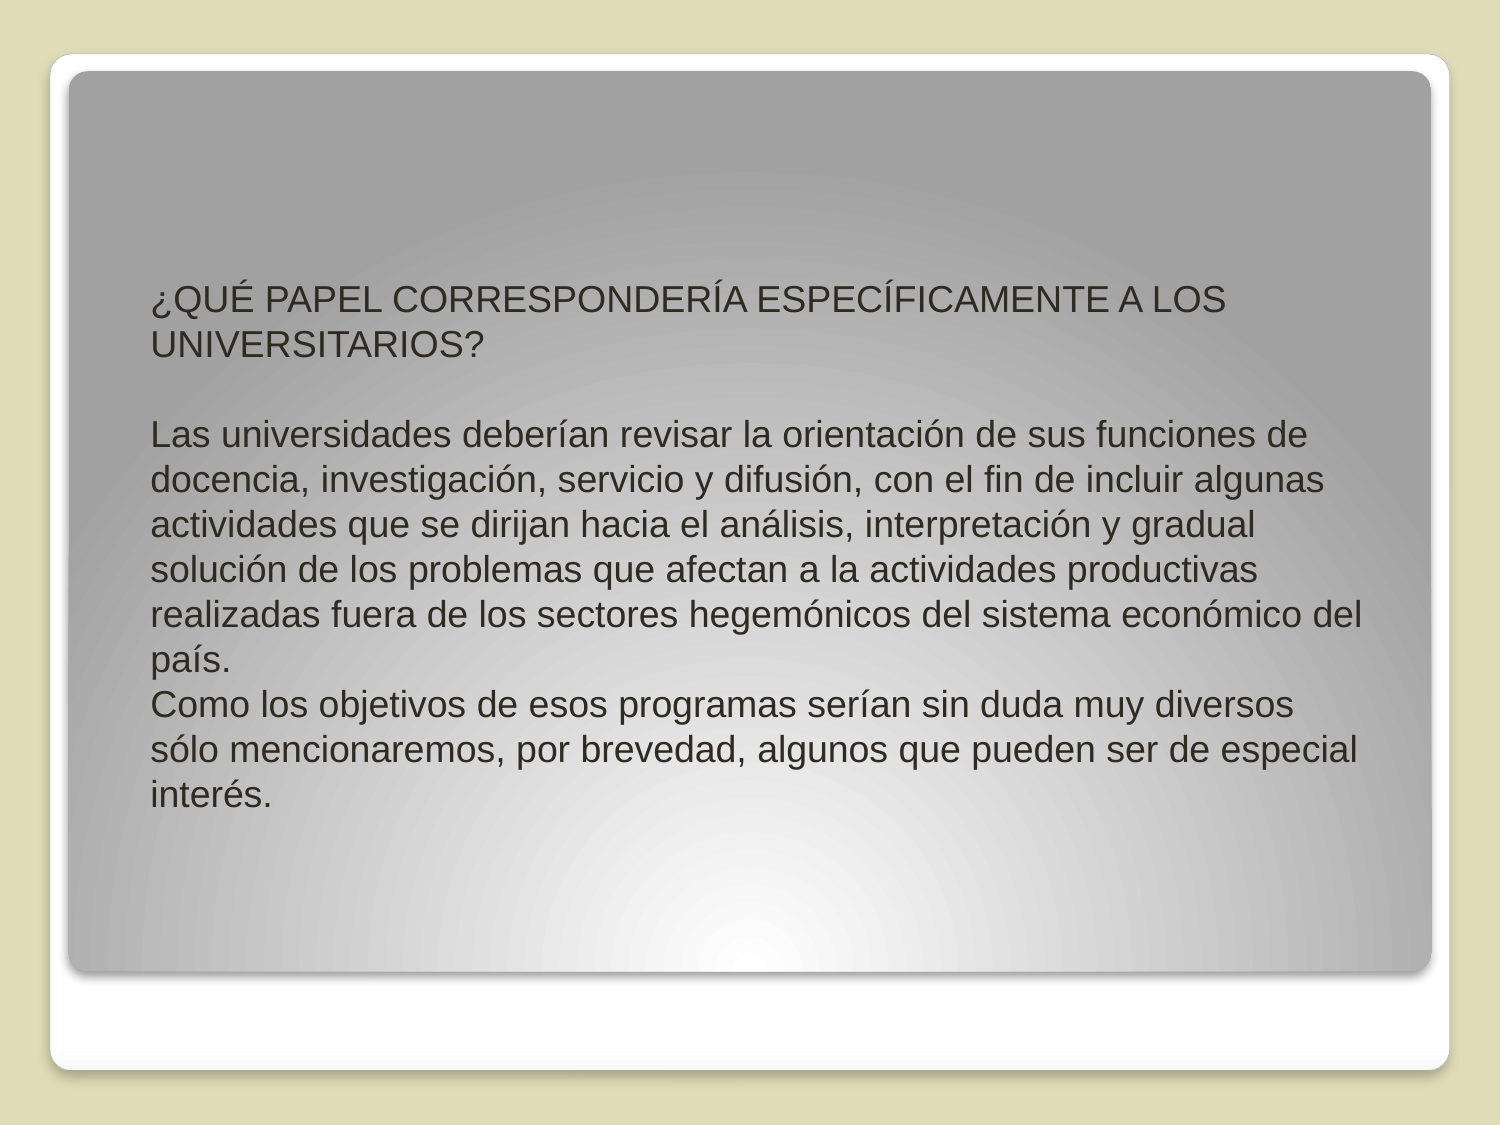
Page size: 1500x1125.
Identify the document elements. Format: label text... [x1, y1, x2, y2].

text_box ¿QUÉ PAPEL CORRESPONDERÍA ESPECÍFICAMENTE A LOS UNIVERSITARIOS? Las universidades deberían revisar la orientación de sus funciones de docencia, investigación, servicio y difusión, con el fin de incluir algunas actividades que se dirijan hacia el análisis, interpretación y gradual solución de los problemas que afectan a la actividades productivas realizadas fuera de los sectores hegemónicos del sistema económico del país. Como los objetivos de esos programas serían sin duda muy diversos sólo mencionaremos, por brevedad, algunos que pueden ser de especial interés. [135, 267, 1388, 867]
